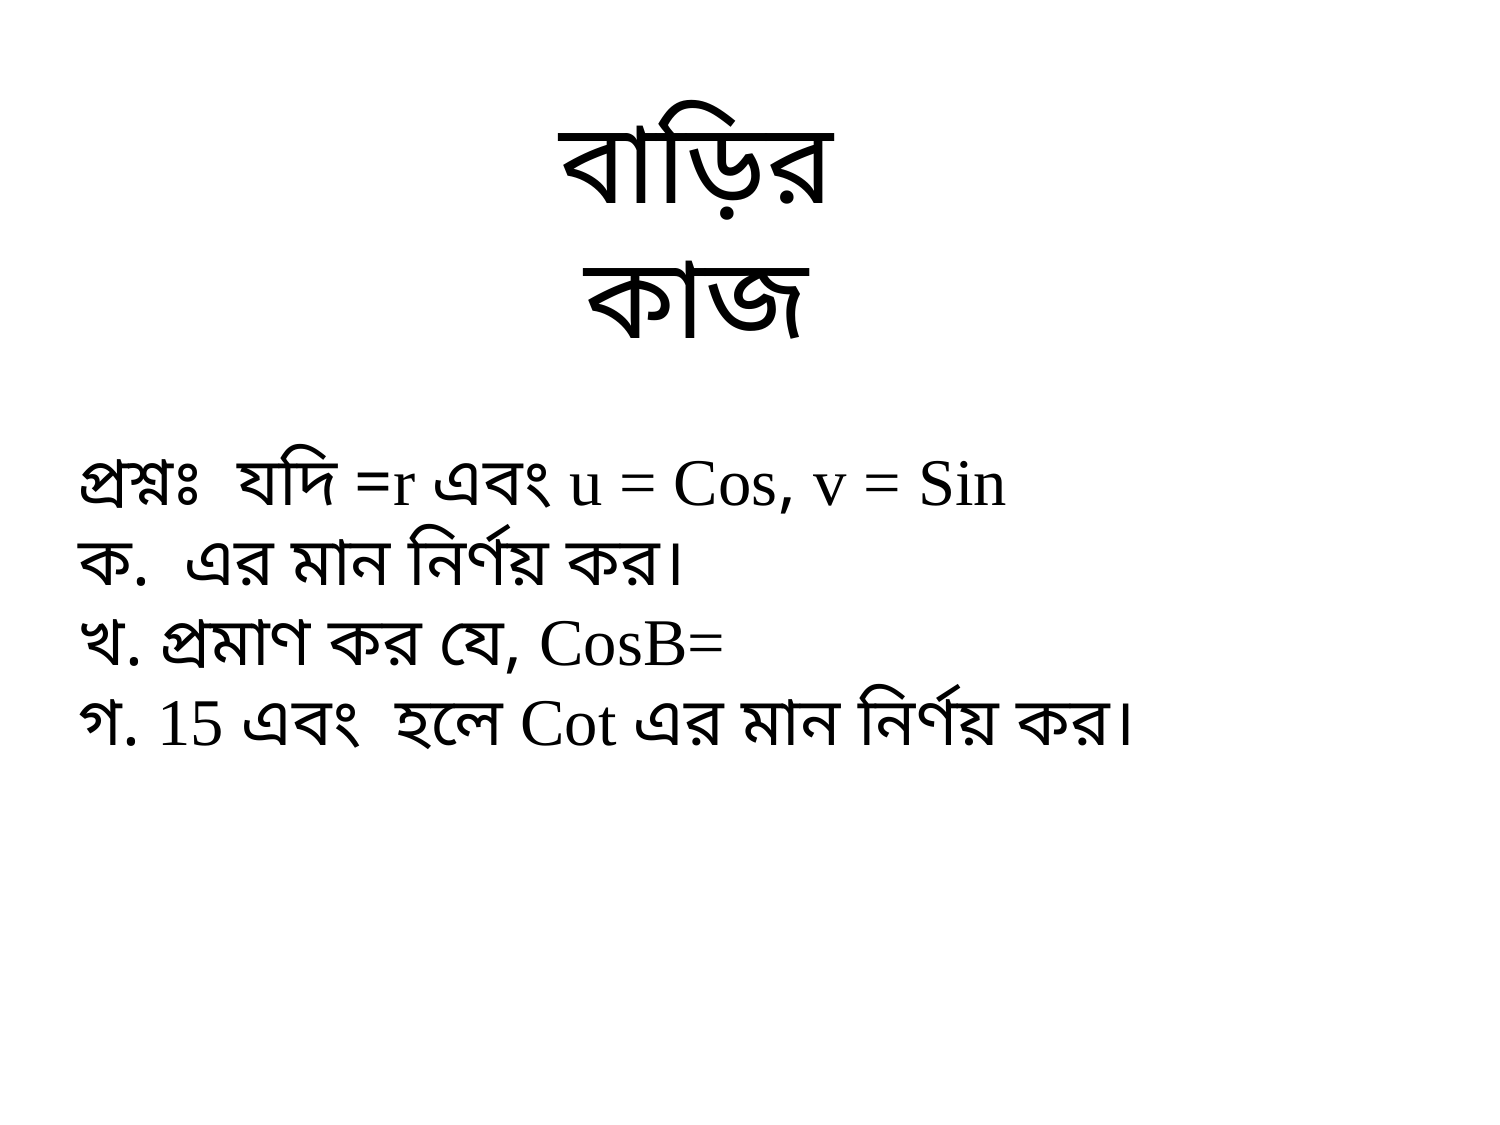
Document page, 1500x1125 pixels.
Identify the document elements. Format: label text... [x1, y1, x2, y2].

text_box বাড়ির কাজ [427, 83, 966, 368]
